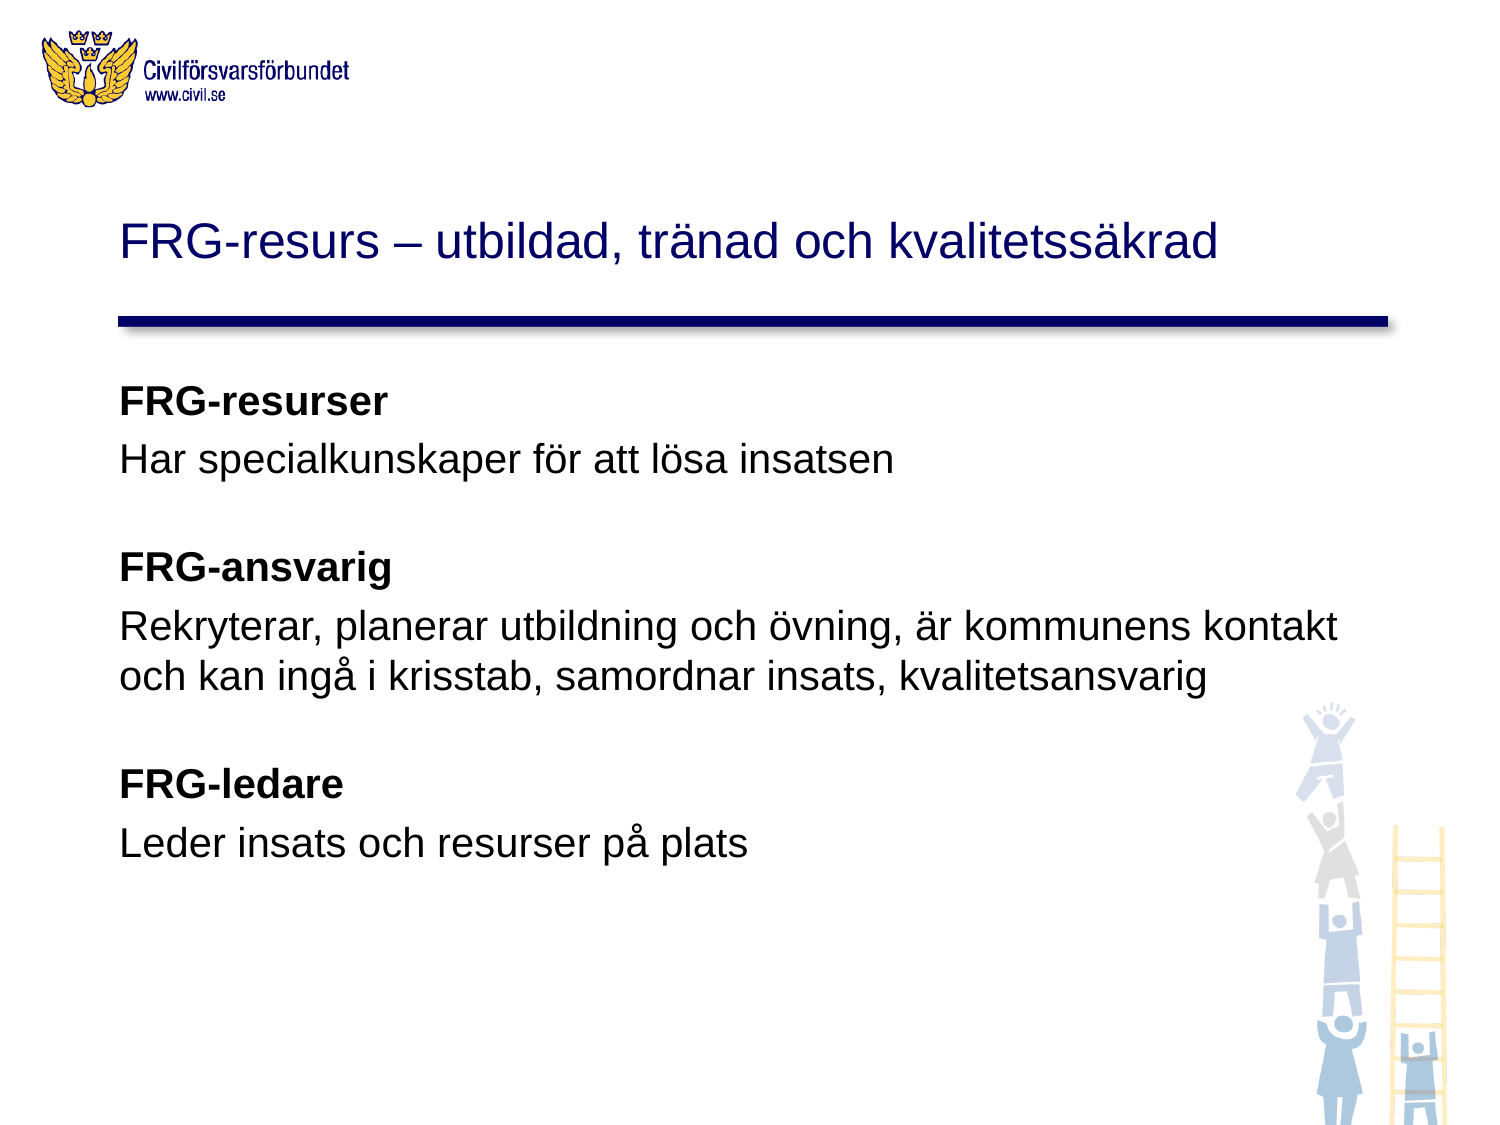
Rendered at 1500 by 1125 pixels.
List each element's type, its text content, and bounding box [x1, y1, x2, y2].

list FRG-resurser Har specialkunskaper för att lösa insatsen FRG-ansvarig Rekryterar, planerar utbildning och övning, är kommunens kontakt och kan ingå i krisstab, samordnar insats, kvalitetsansvarig FRG-ledare Leder insats och resurser på plats [119, 373, 1388, 1012]
title FRG-resurs – utbildad, tränad och kvalitetssäkrad [119, 208, 1388, 303]
picture [41, 30, 349, 108]
picture [118, 316, 1388, 327]
picture [1295, 702, 1447, 1125]
